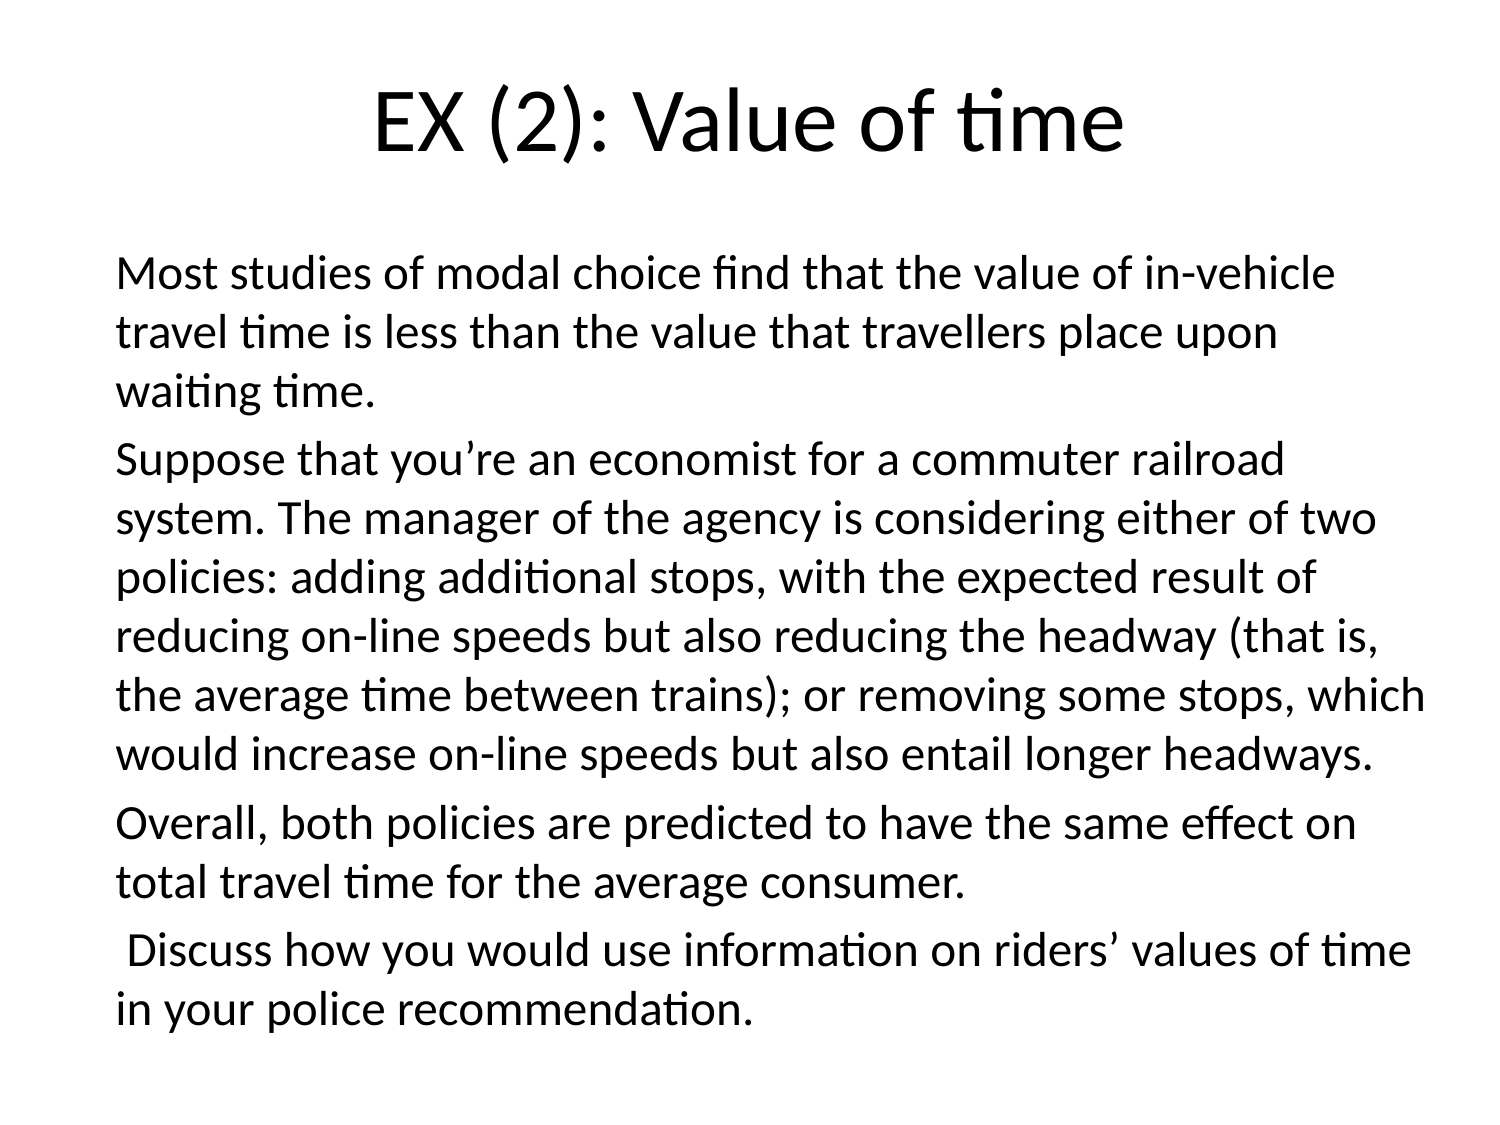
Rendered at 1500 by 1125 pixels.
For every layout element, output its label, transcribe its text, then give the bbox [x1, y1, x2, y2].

list Most studies of modal choice find that the value of in-vehicle travel time is less than the value that travellers place upon waiting time. Suppose that you’re an economist for a commuter railroad system. The manager of the agency is considering either of two policies: adding additional stops, with the expected result of reducing on-line speeds but also reducing the headway (that is, the average time between trains); or removing some stops, which would increase on-line speeds but also entail longer headways. Overall, both policies are predicted to have the same effect on total travel time for the average consumer. Discuss how you would use information on riders’ values of time in your police recommendation. [100, 232, 1451, 1094]
title EX (2): Value of time [75, 45, 1425, 185]
